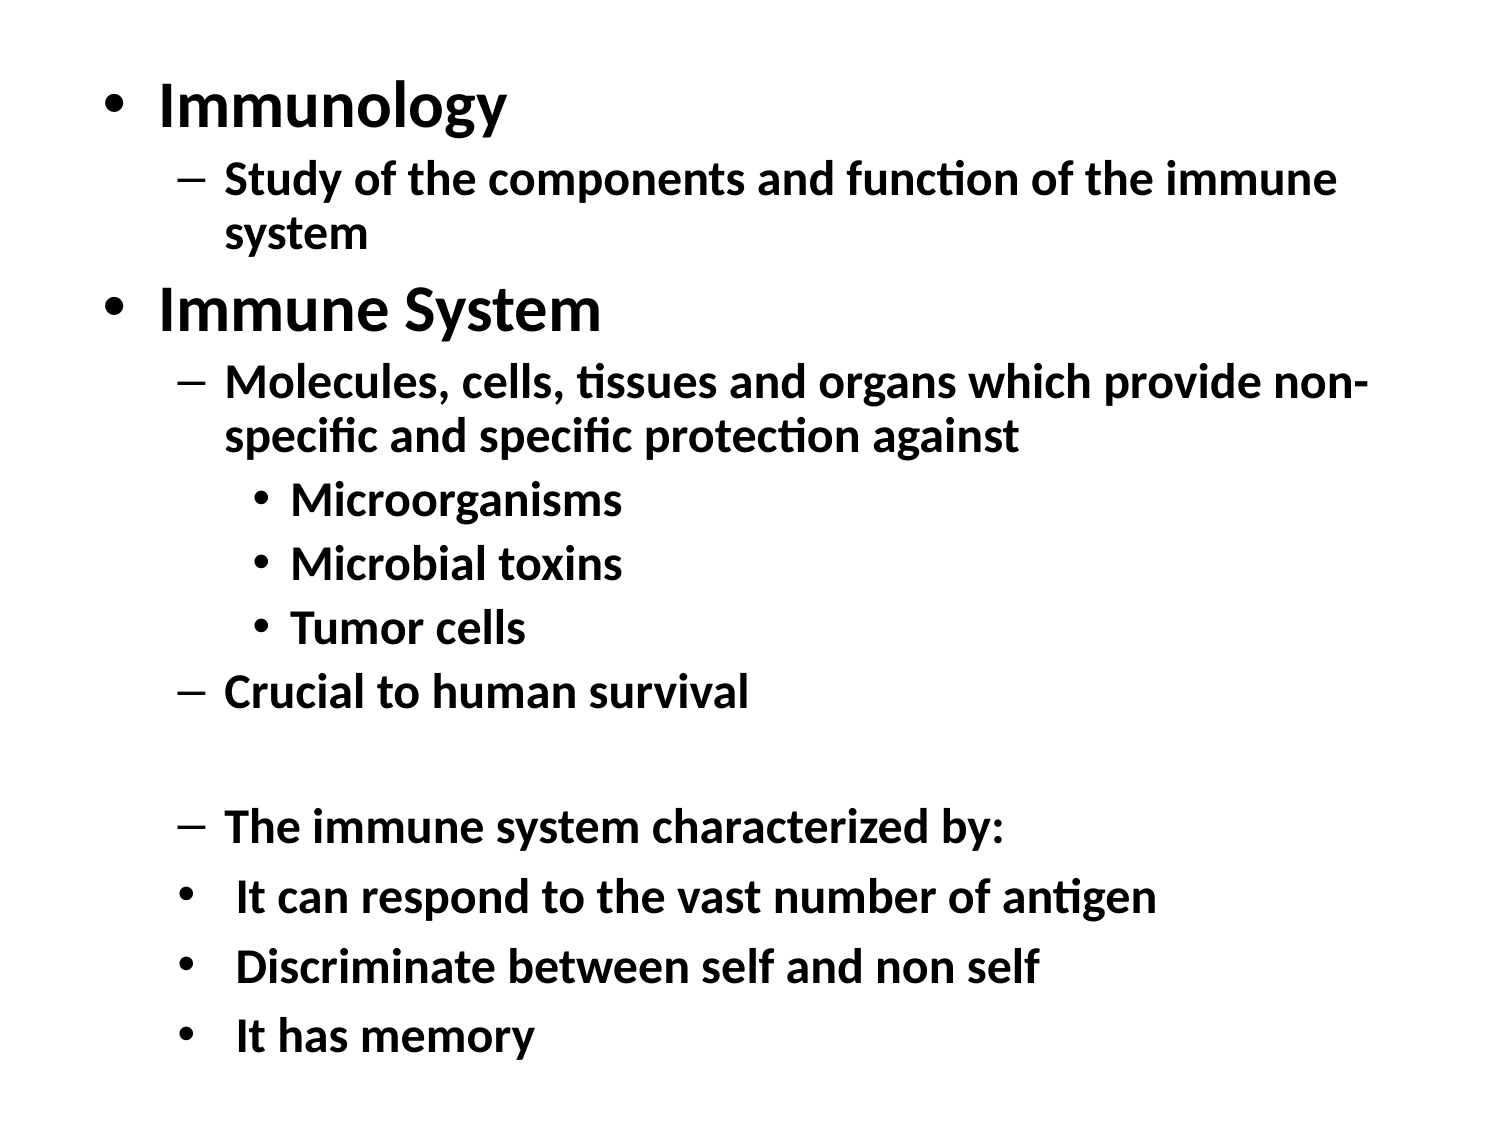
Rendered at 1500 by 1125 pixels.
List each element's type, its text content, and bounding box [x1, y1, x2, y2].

list Immunology Study of the components and function of the immune system Immune System Molecules, cells, tissues and organs which provide non-specific and specific protection against Microorganisms Microbial toxins Tumor cells Crucial to human survival The immune system characterized by: It can respond to the vast number of antigen Discriminate between self and non self It has memory [87, 62, 1438, 1125]
